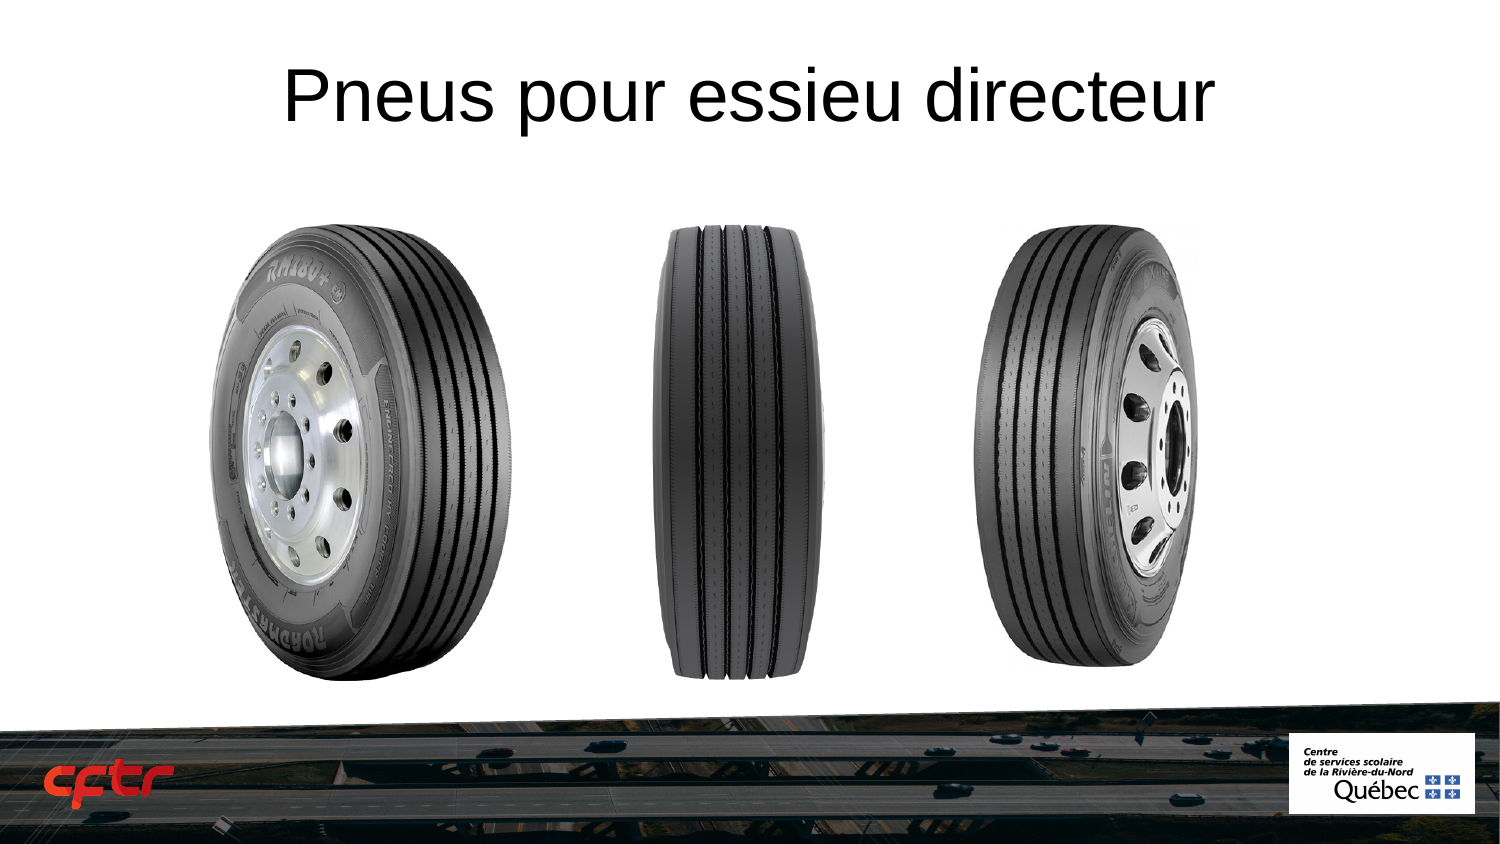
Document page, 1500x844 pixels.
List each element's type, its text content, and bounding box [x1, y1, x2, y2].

title Pneus pour essieu directeur [248, 23, 1252, 160]
picture [209, 224, 512, 681]
picture [0, 704, 1499, 844]
picture [651, 223, 826, 681]
picture [972, 223, 1198, 667]
